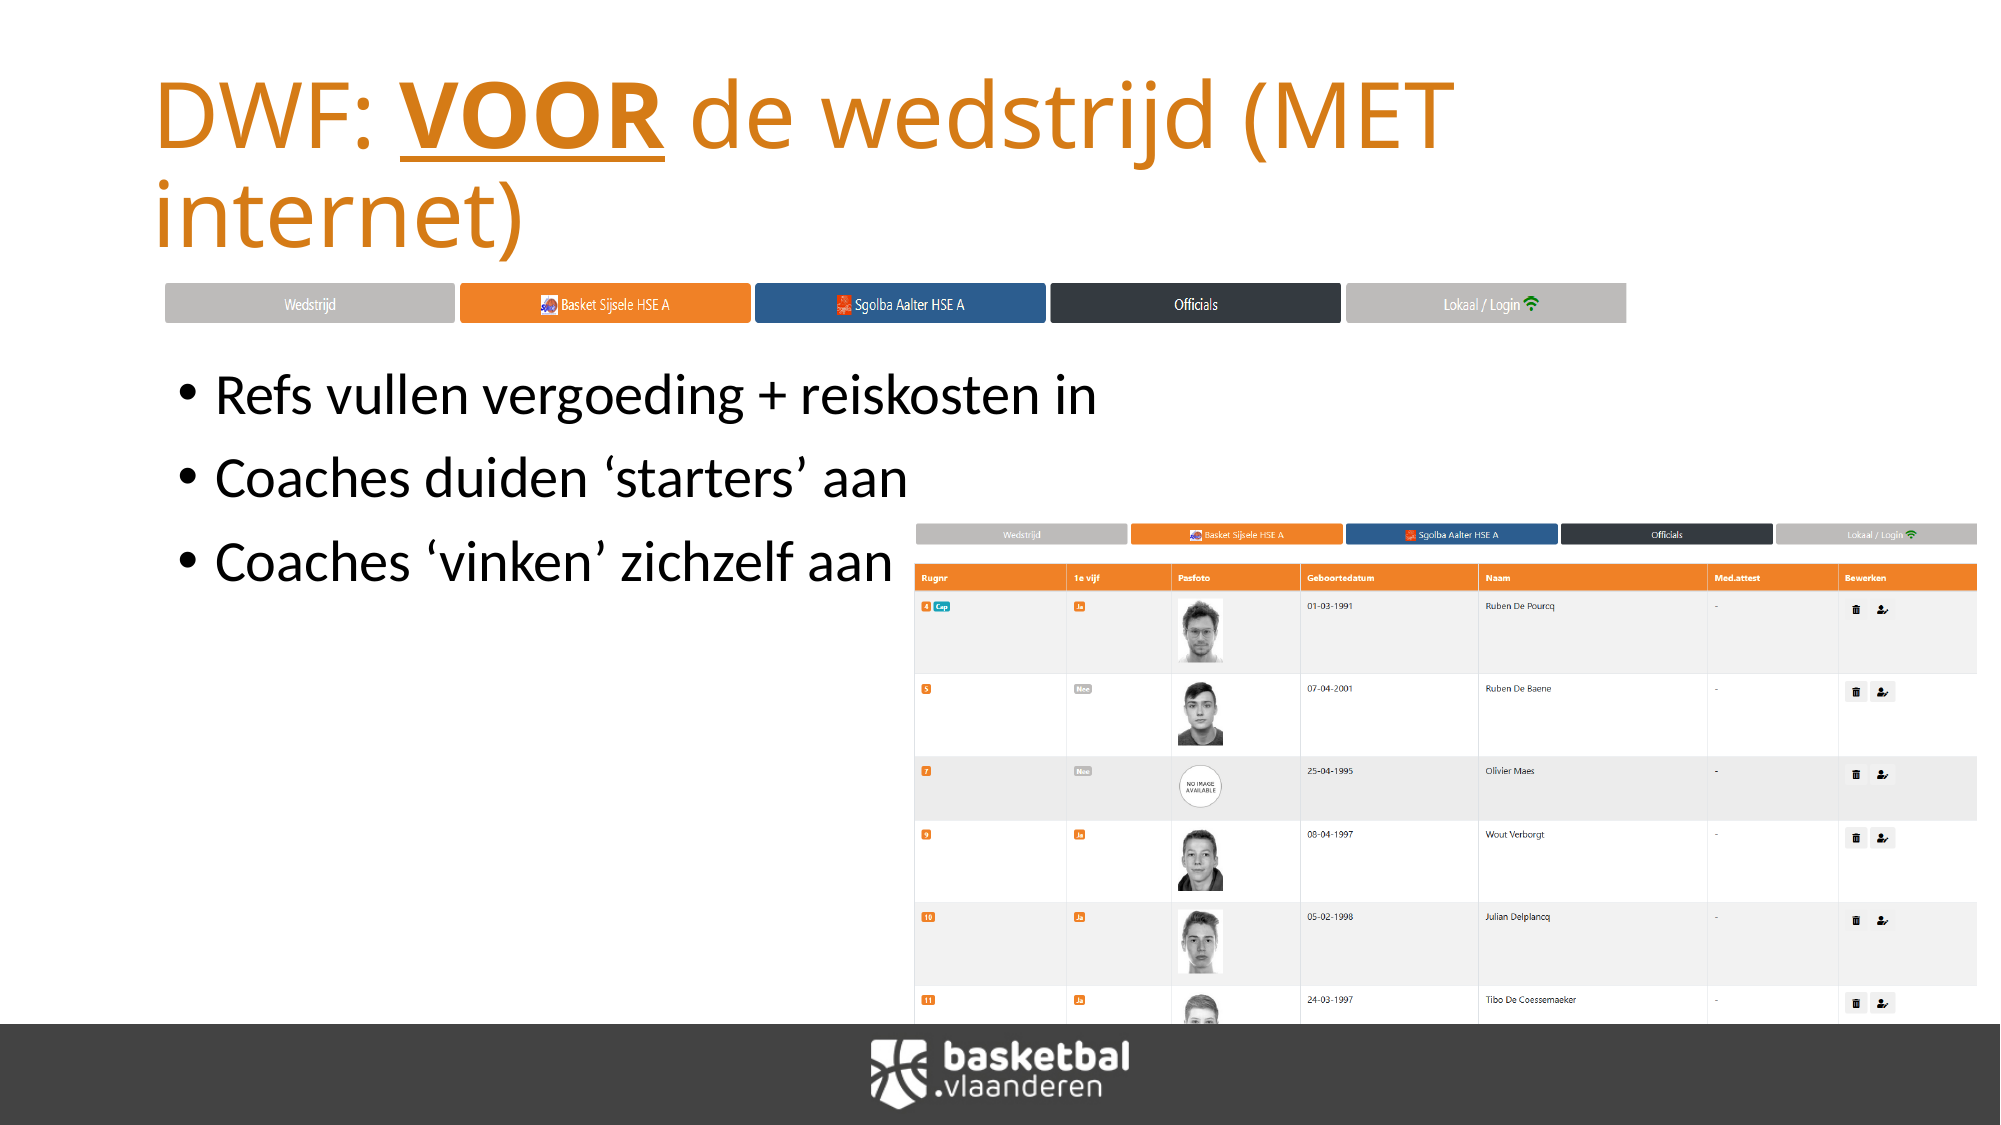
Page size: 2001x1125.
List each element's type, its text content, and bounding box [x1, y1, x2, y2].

text_box Refs vullen vergoeding + reiskosten in Coaches duiden ‘starters’ aan Coaches ‘vinken’ zichzelf aan [162, 356, 1888, 1024]
picture [162, 277, 1627, 341]
picture [0, 522, 2000, 1125]
title DWF: VOOR de wedstrijd (MET internet) [137, 59, 1863, 278]
